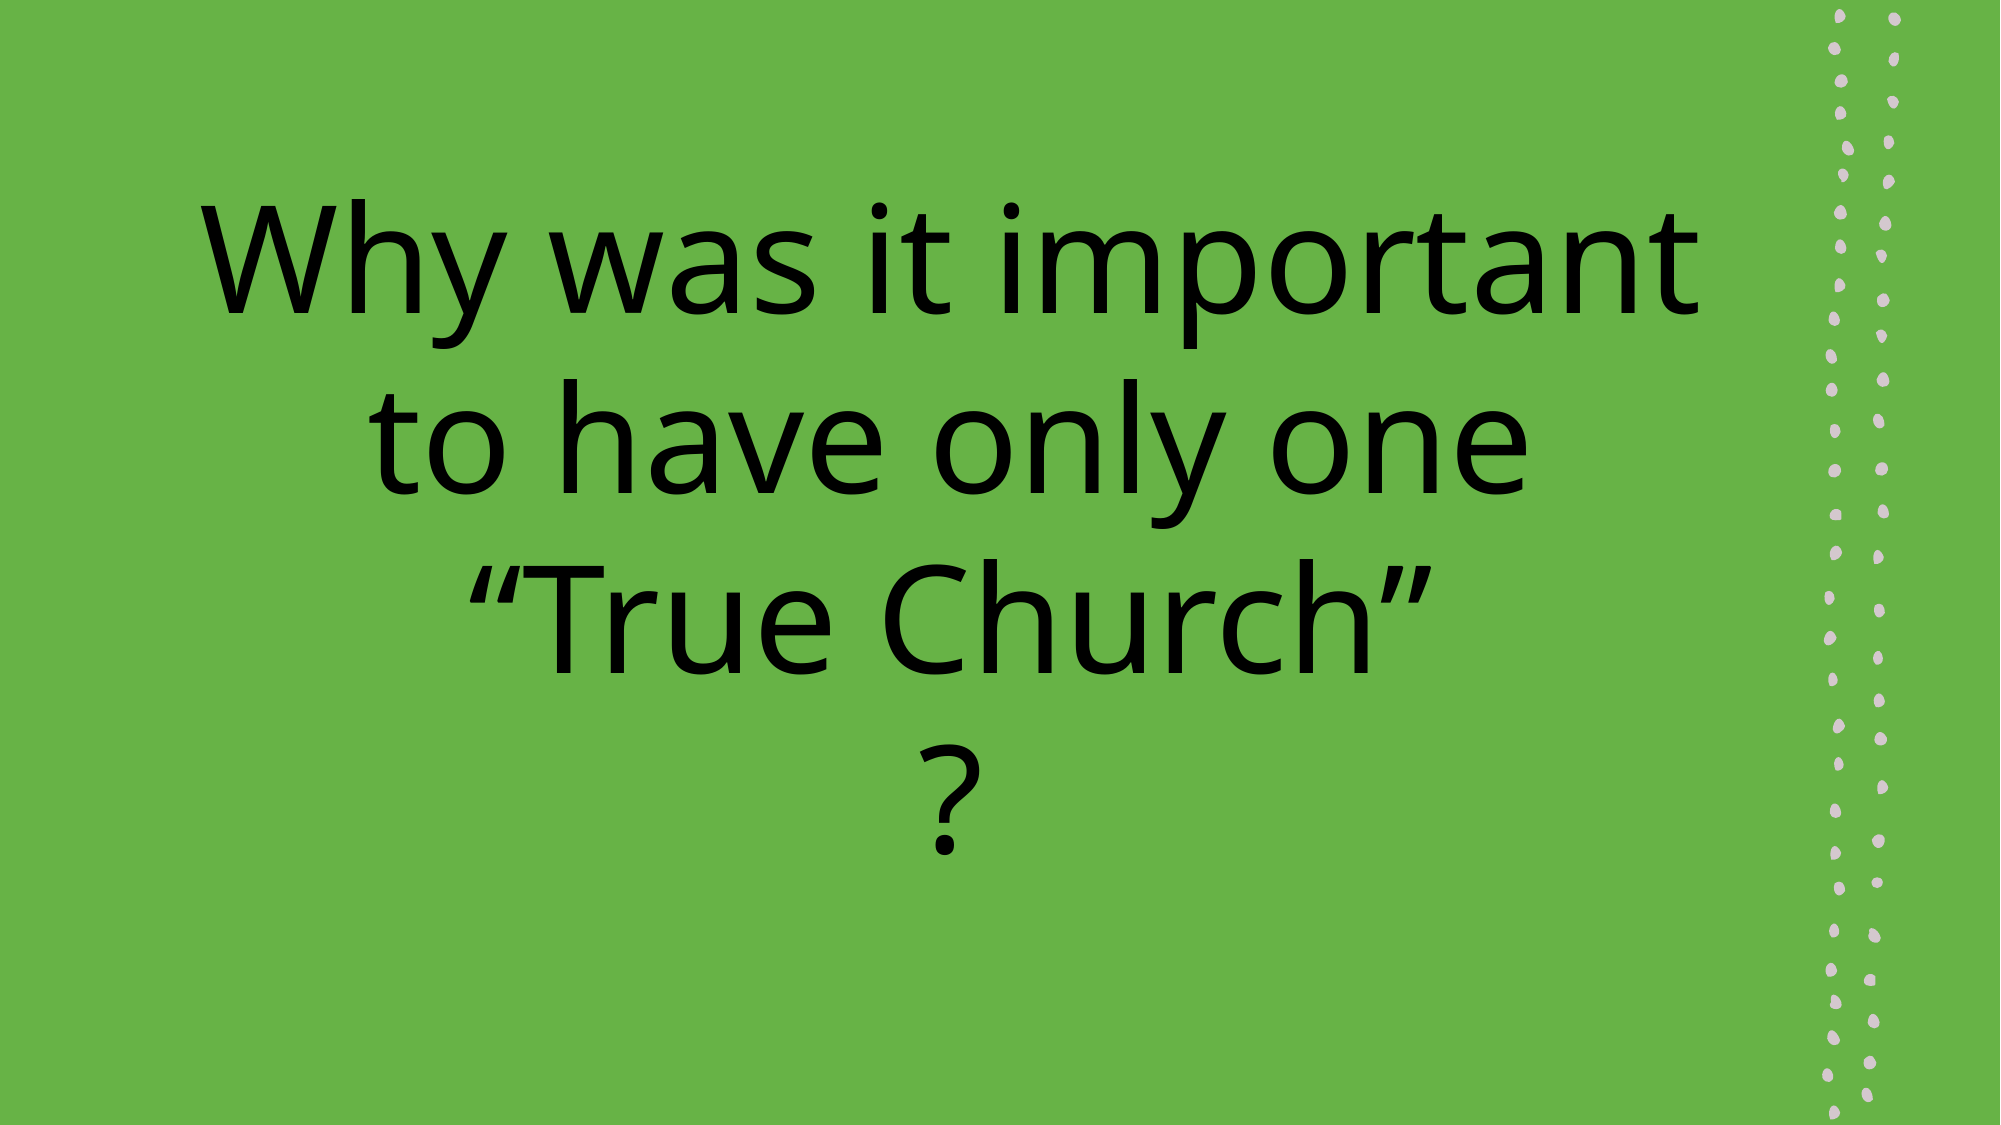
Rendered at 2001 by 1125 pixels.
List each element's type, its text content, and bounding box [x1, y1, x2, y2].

text_box Why was it important to have only one “True Church” ? [184, 156, 1718, 892]
